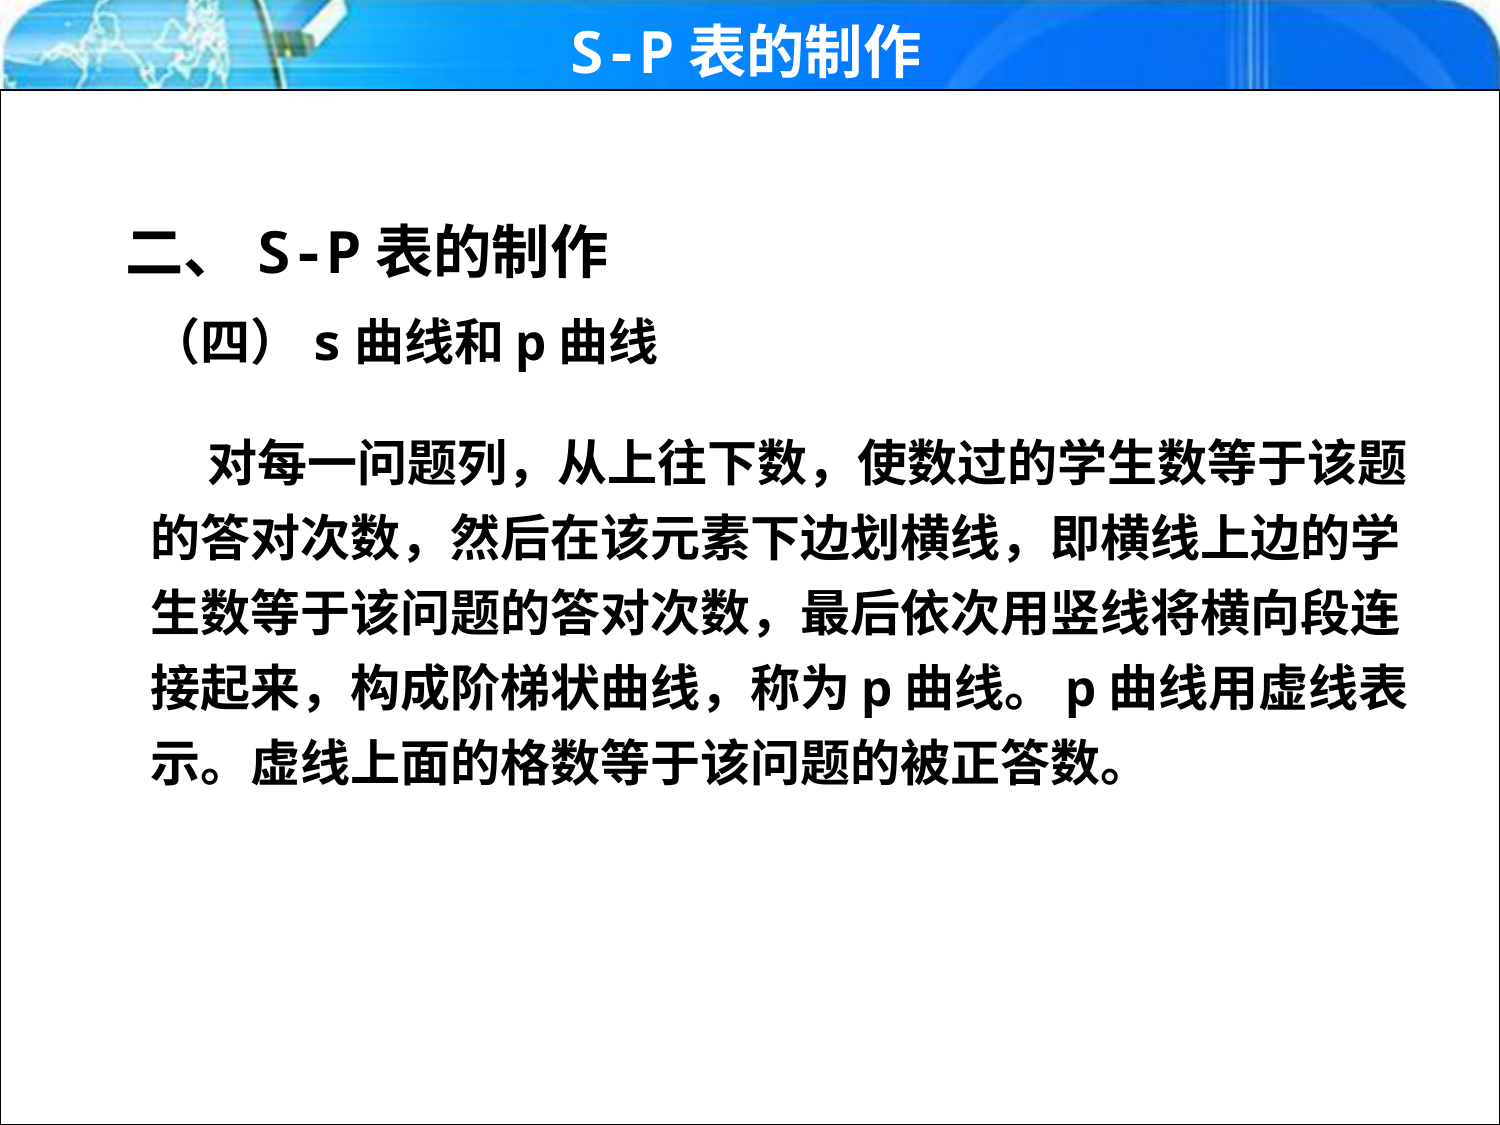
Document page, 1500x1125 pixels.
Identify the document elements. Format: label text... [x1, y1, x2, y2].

text_box 对每一问题列，从上往下数，使数过的学生数等于该题的答对次数，然后在该元素下边划横线，即横线上边的学生数等于该问题的答对次数，最后依次用竖线将横向段连接起来，构成阶梯状曲线，称为p曲线。p曲线用虚线表示。虚线上面的格数等于该问题的被正答数。 [135, 408, 1435, 799]
text_box 二、S-P表的制作 [111, 208, 637, 293]
text_box S-P表的制作 [554, 7, 950, 93]
text_box （四）s曲线和p曲线 [135, 302, 691, 378]
picture [0, 0, 1500, 89]
